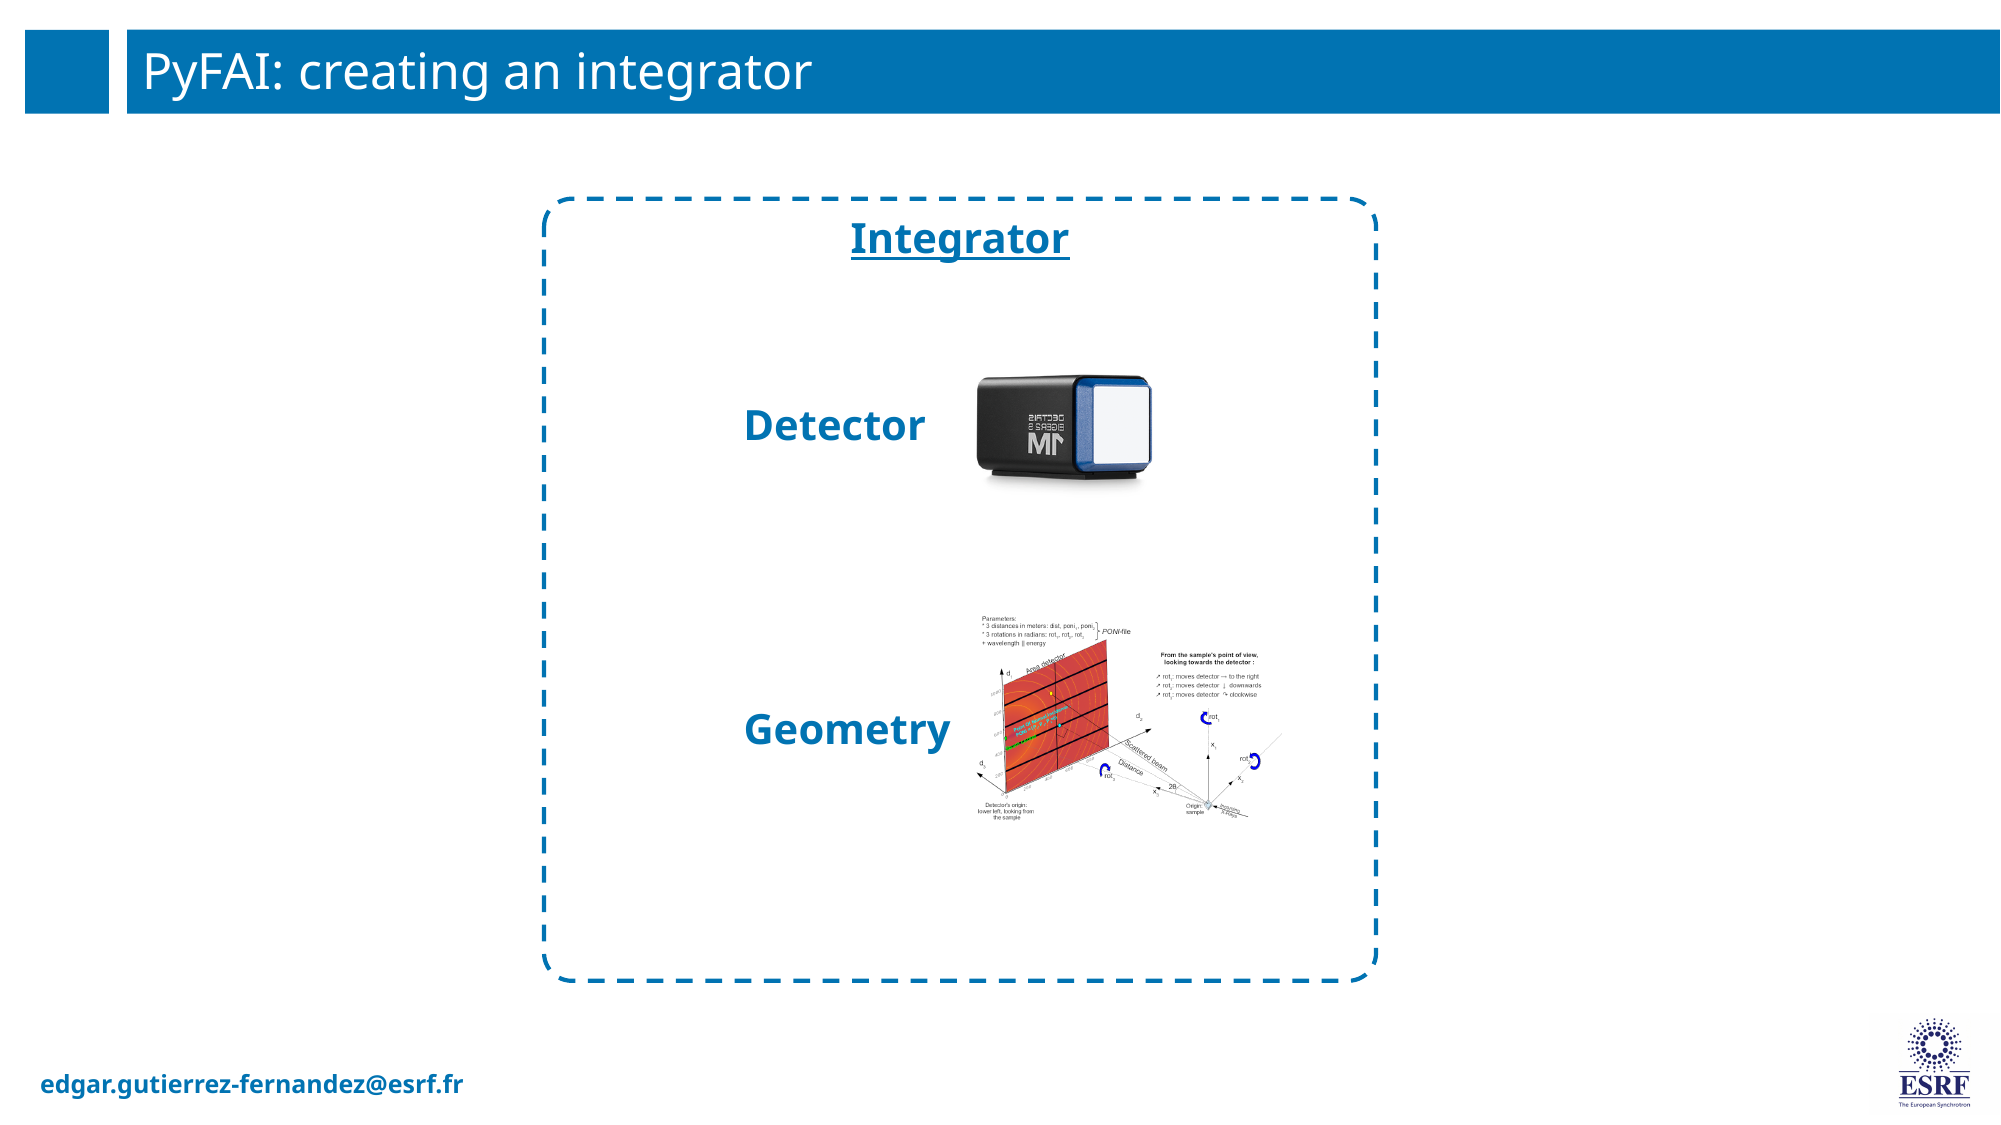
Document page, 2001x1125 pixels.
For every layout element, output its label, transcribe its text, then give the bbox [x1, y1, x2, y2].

text_box [555, 197, 1365, 204]
picture [1869, 1013, 2000, 1115]
title PyFAI: creating an integrator [127, 31, 2000, 116]
text_box [542, 218, 1378, 982]
picture [928, 345, 1195, 509]
picture [975, 610, 1290, 846]
text_box Integrator [544, 204, 1376, 270]
